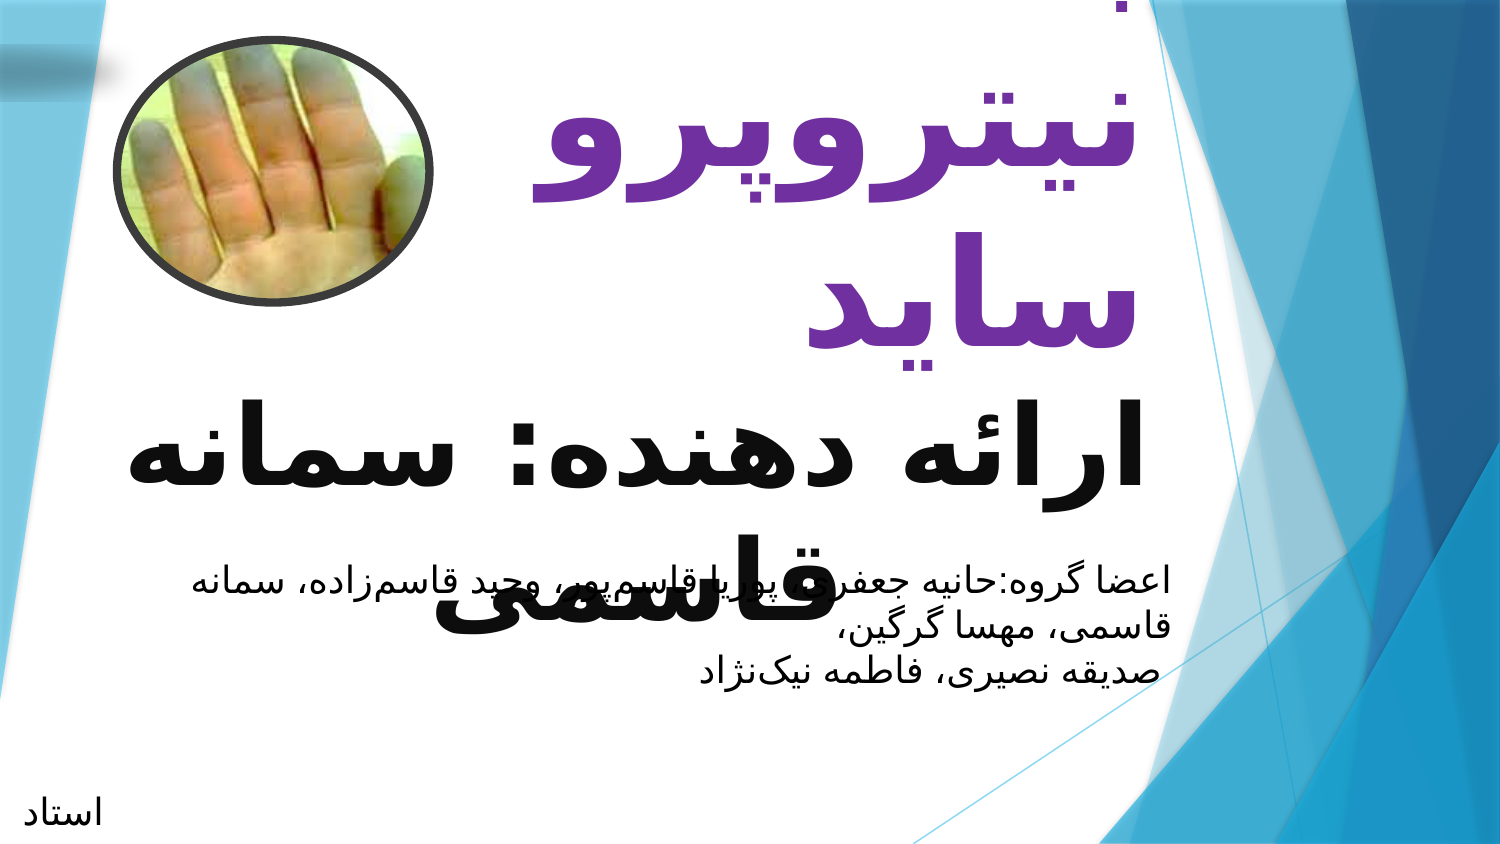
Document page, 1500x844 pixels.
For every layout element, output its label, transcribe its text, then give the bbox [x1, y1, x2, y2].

text_box اعضا گروه:حانیه جعفری، پوریا قاسم‌پور، وحید قاسم‌زاده، سمانه‌ قاسمی، مهسا گرگین، صدیقه نصیری، فاطمه نیک‌نژاد [74, 548, 1188, 699]
title علایم مسومیت با نیتروپروساید [387, 75, 1163, 365]
subtitle ارائه دهنده: سمانه قاسمی [87, 365, 1188, 544]
picture [116, 39, 430, 304]
text_box استاد میر [6, 780, 119, 844]
